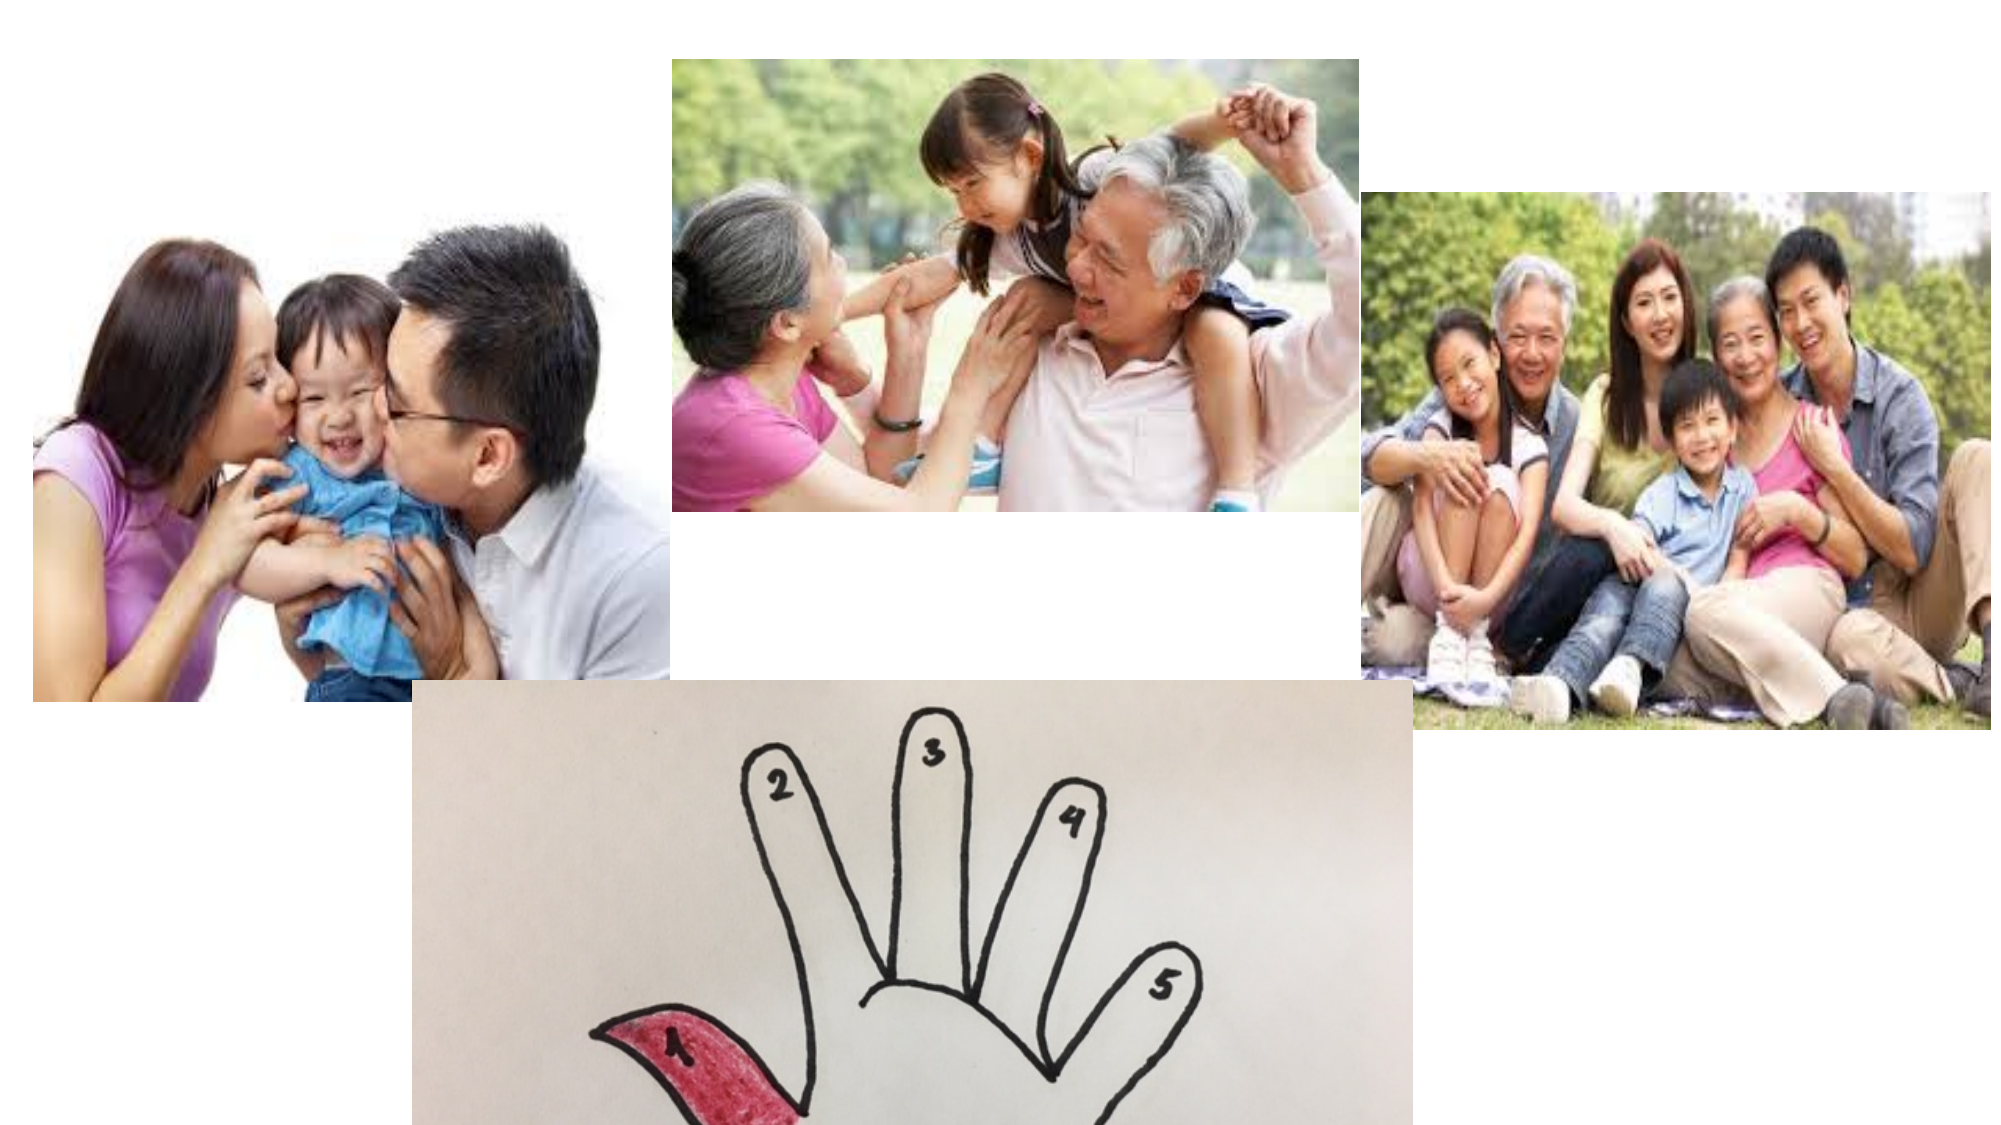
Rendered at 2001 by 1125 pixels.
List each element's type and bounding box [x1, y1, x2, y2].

list [672, 59, 1359, 512]
picture [33, 192, 1991, 1125]
